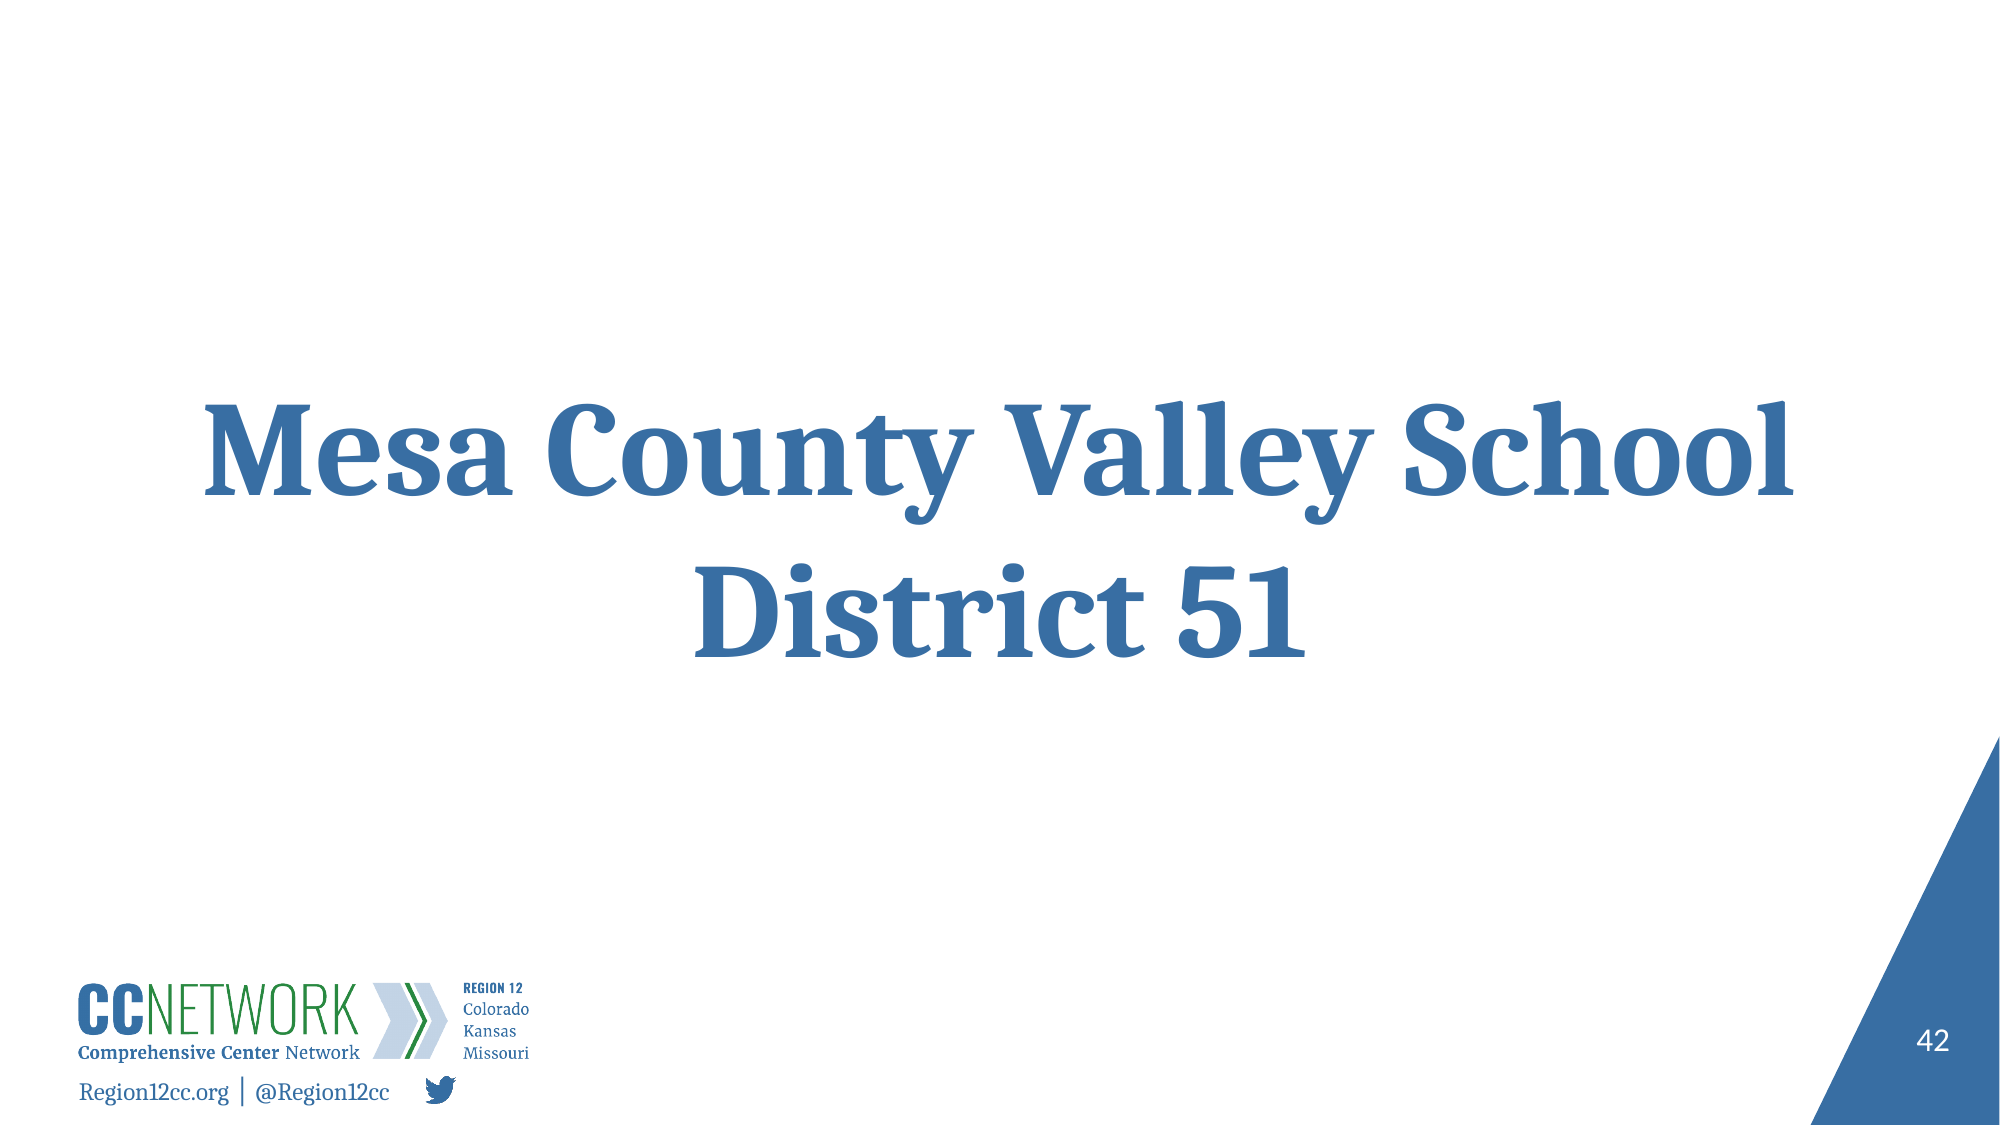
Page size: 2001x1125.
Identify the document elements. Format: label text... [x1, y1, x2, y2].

picture [78, 982, 529, 1063]
picture [424, 1076, 456, 1104]
slide_number 42 [1801, 1012, 1950, 1058]
title Mesa County Valley School District 51 [176, 481, 1824, 563]
